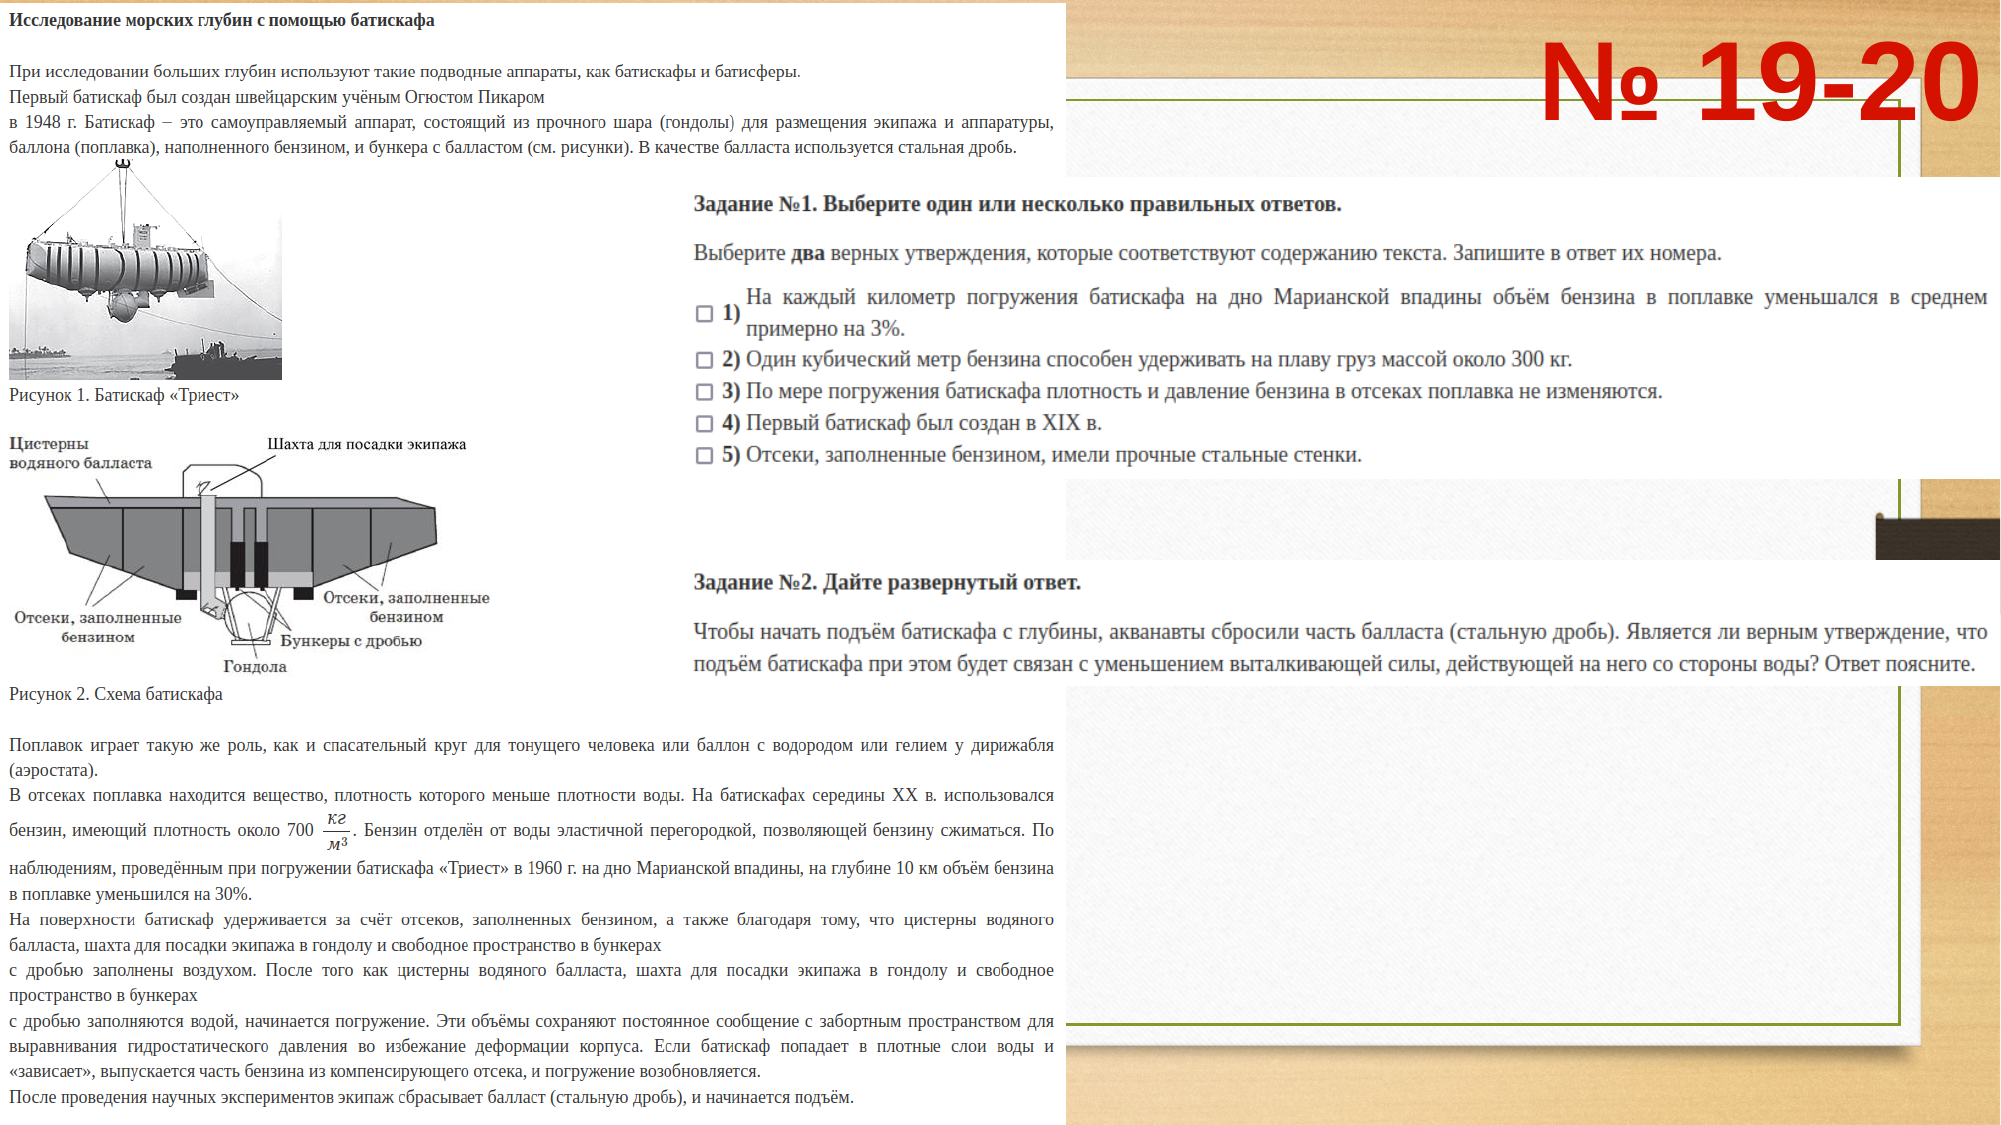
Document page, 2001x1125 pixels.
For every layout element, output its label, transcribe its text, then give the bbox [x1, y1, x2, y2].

text_box № 19-20 [1523, 0, 1998, 150]
picture [0, 0, 2001, 1125]
